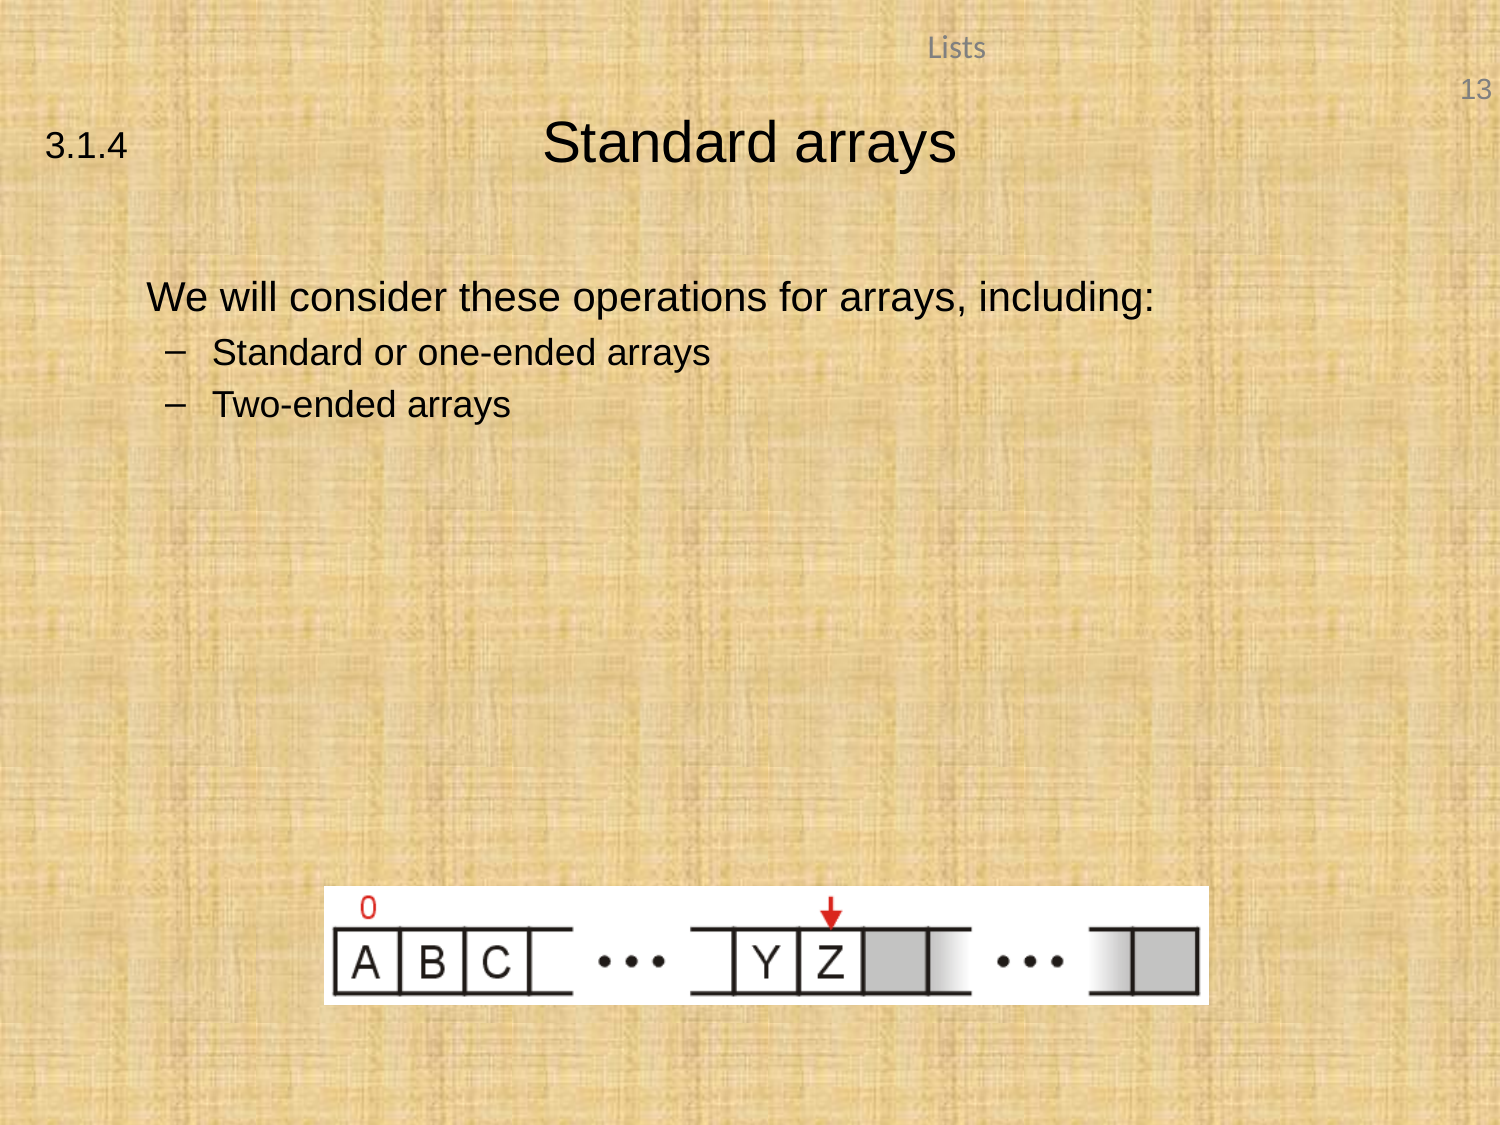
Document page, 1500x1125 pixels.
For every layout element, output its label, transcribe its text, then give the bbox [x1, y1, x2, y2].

title Standard arrays [74, 44, 1426, 233]
picture [0, 0, 1500, 1125]
text_box 3.1.4 [30, 113, 144, 174]
text_box We will consider these operations for arrays, including: Standard or one-ended arrays Two-ended arrays [74, 262, 1425, 1005]
